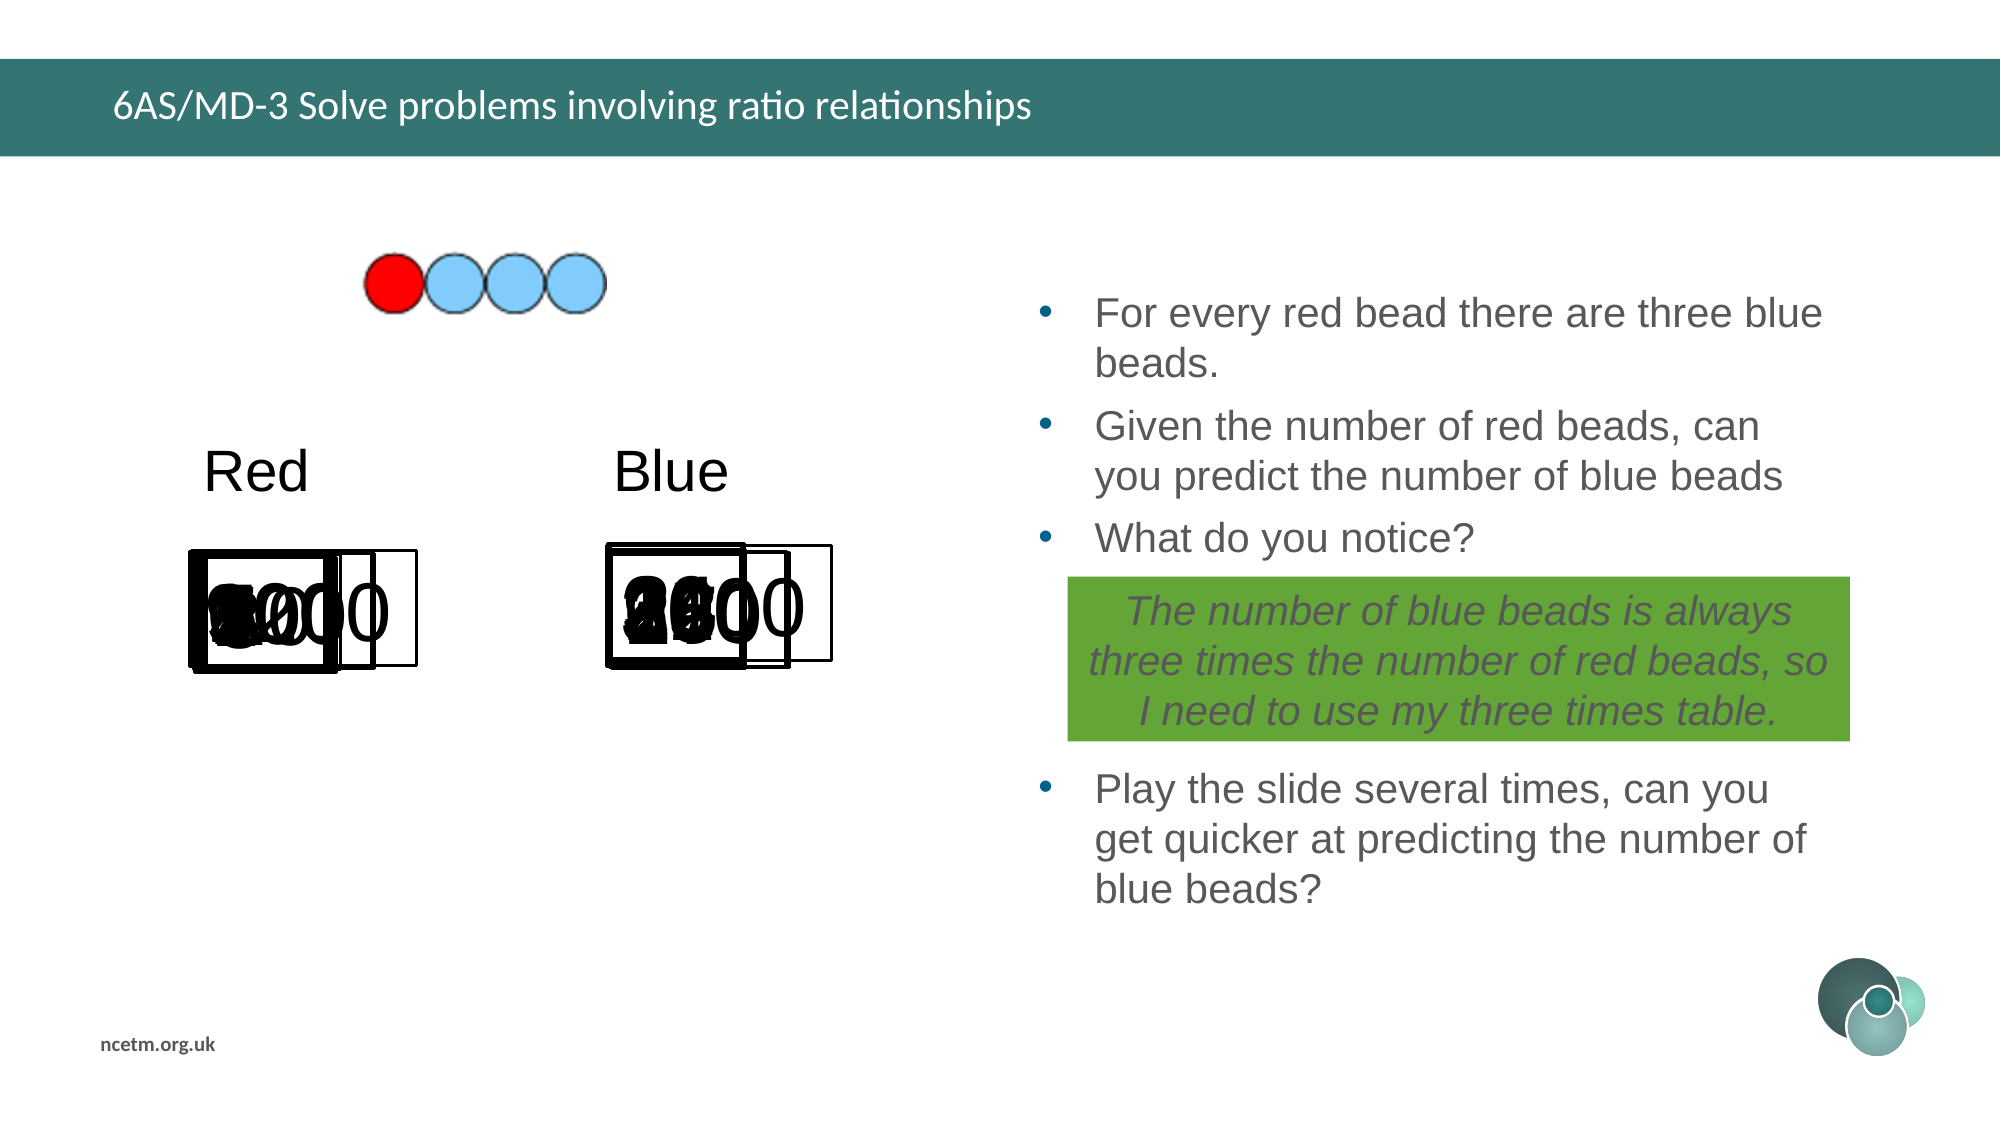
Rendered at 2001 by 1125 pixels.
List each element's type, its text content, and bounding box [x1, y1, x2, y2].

text_box Red [188, 425, 404, 511]
picture [1818, 958, 1925, 1056]
text_box 120 [191, 551, 372, 666]
text_box The number of blue beads is always three times the number of red beads, so I need to use my three times table. [1067, 576, 1850, 742]
text_box 8 [201, 669, 337, 673]
title 6AS/MD-3 Solve problems involving ratio relationships [97, 76, 1945, 147]
picture [343, 225, 607, 346]
text_box 360 [609, 552, 790, 668]
text_box For every red bead there are three blue beads. Given the number of red beads, can you predict the number of blue beads What do you notice? Play the slide several times, can you get quicker at predicting the number of blue beads? [1023, 278, 1850, 919]
text_box 1000 [191, 550, 417, 666]
text_box 3000 [606, 545, 832, 661]
text_box Blue [598, 425, 814, 511]
